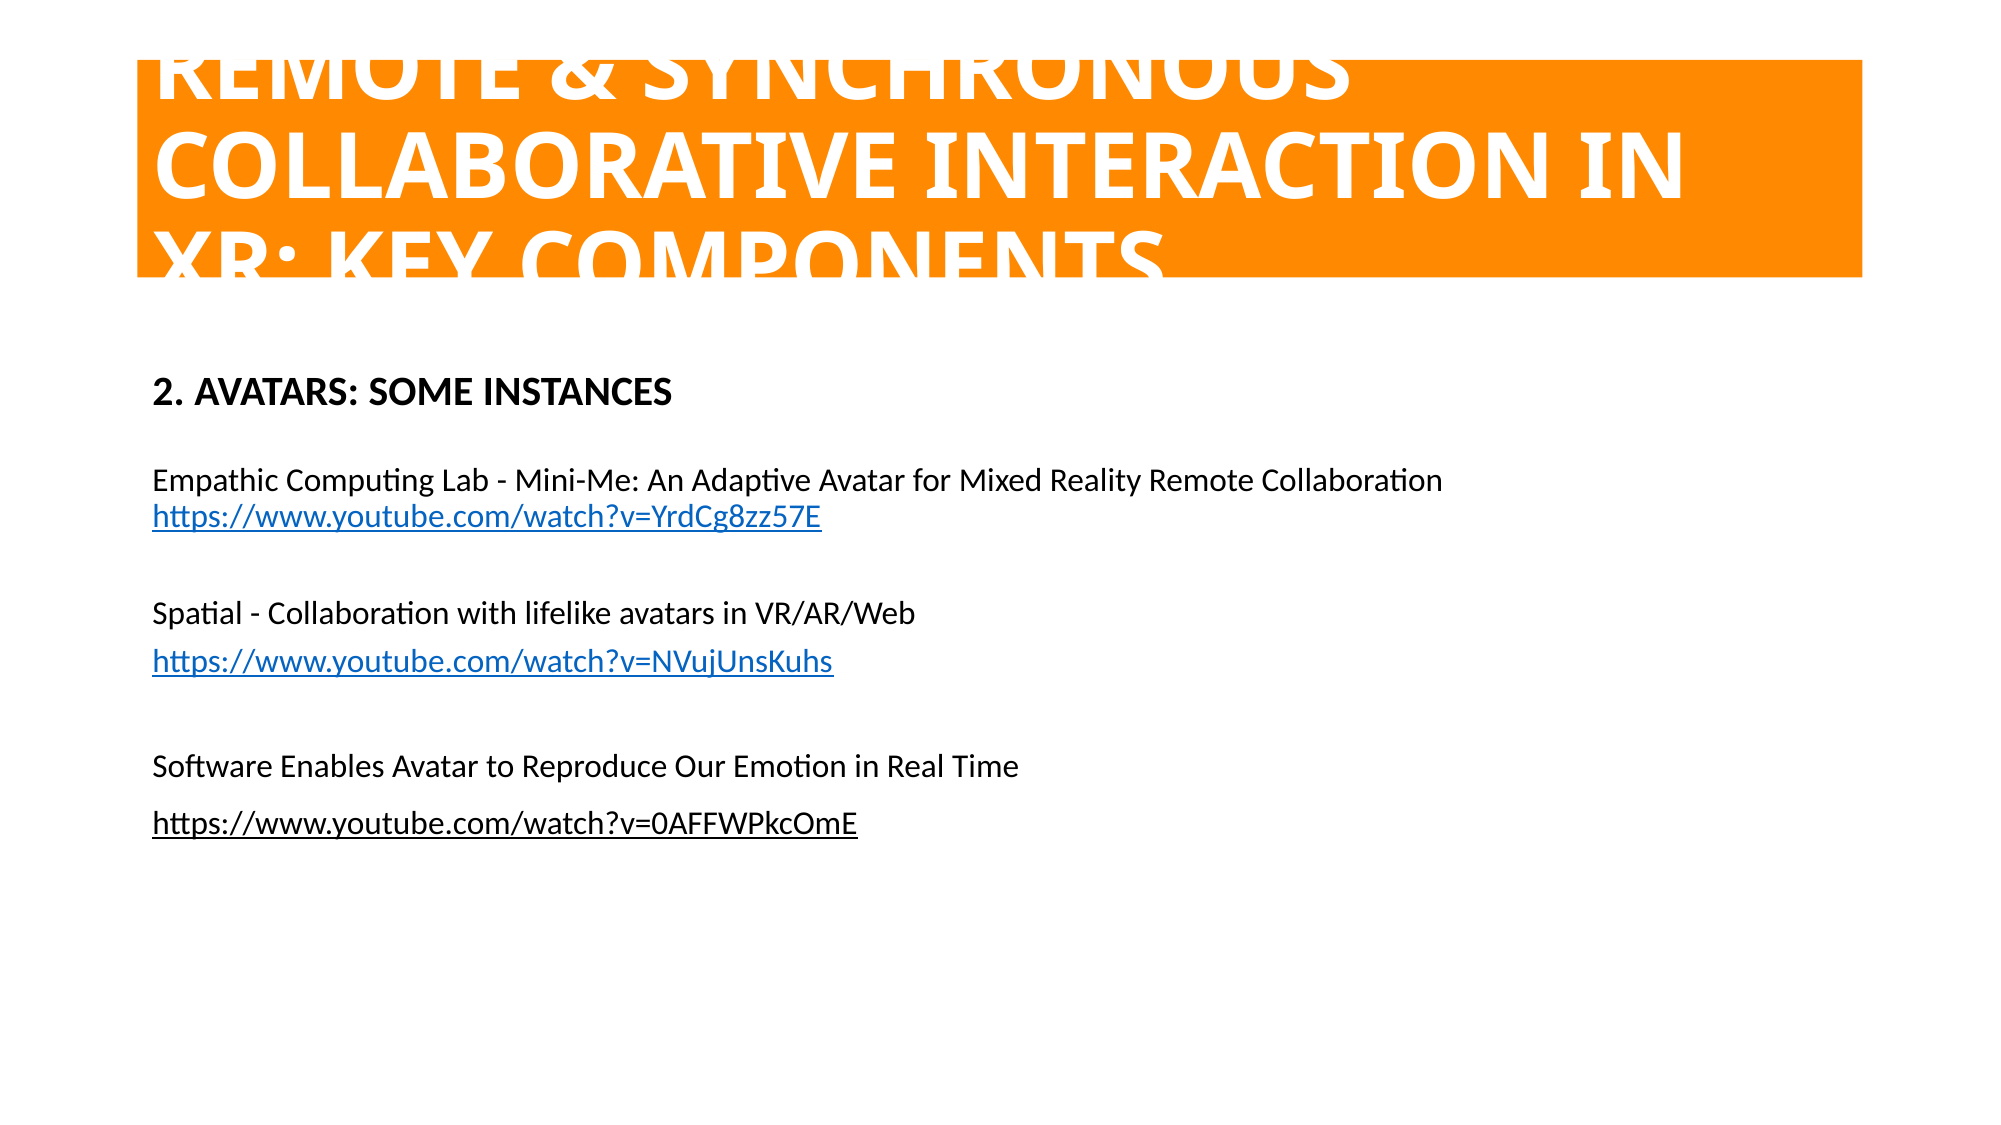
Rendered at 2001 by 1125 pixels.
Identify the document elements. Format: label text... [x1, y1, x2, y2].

title REMOTE & SYNCHRONOUS COLLABORATIVE INTERACTION IN XR: KEY COMPONENTS [137, 59, 1863, 278]
list 2. AVATARS: SOME INSTANCES Empathic Computing Lab - Mini-Me: An Adaptive Avatar for Mixed Reality Remote Collaboration https://www.youtube.com/watch?v=YrdCg8zz57E Spatial - Collaboration with lifelike avatars in VR/AR/Web https://www.youtube.com/watch?v=NVujUnsKuhs Software Enables Avatar to Reproduce Our Emotion in Real Time https://www.youtube.com/watch?v=0AFFWPkcOmE [137, 299, 1863, 1014]
